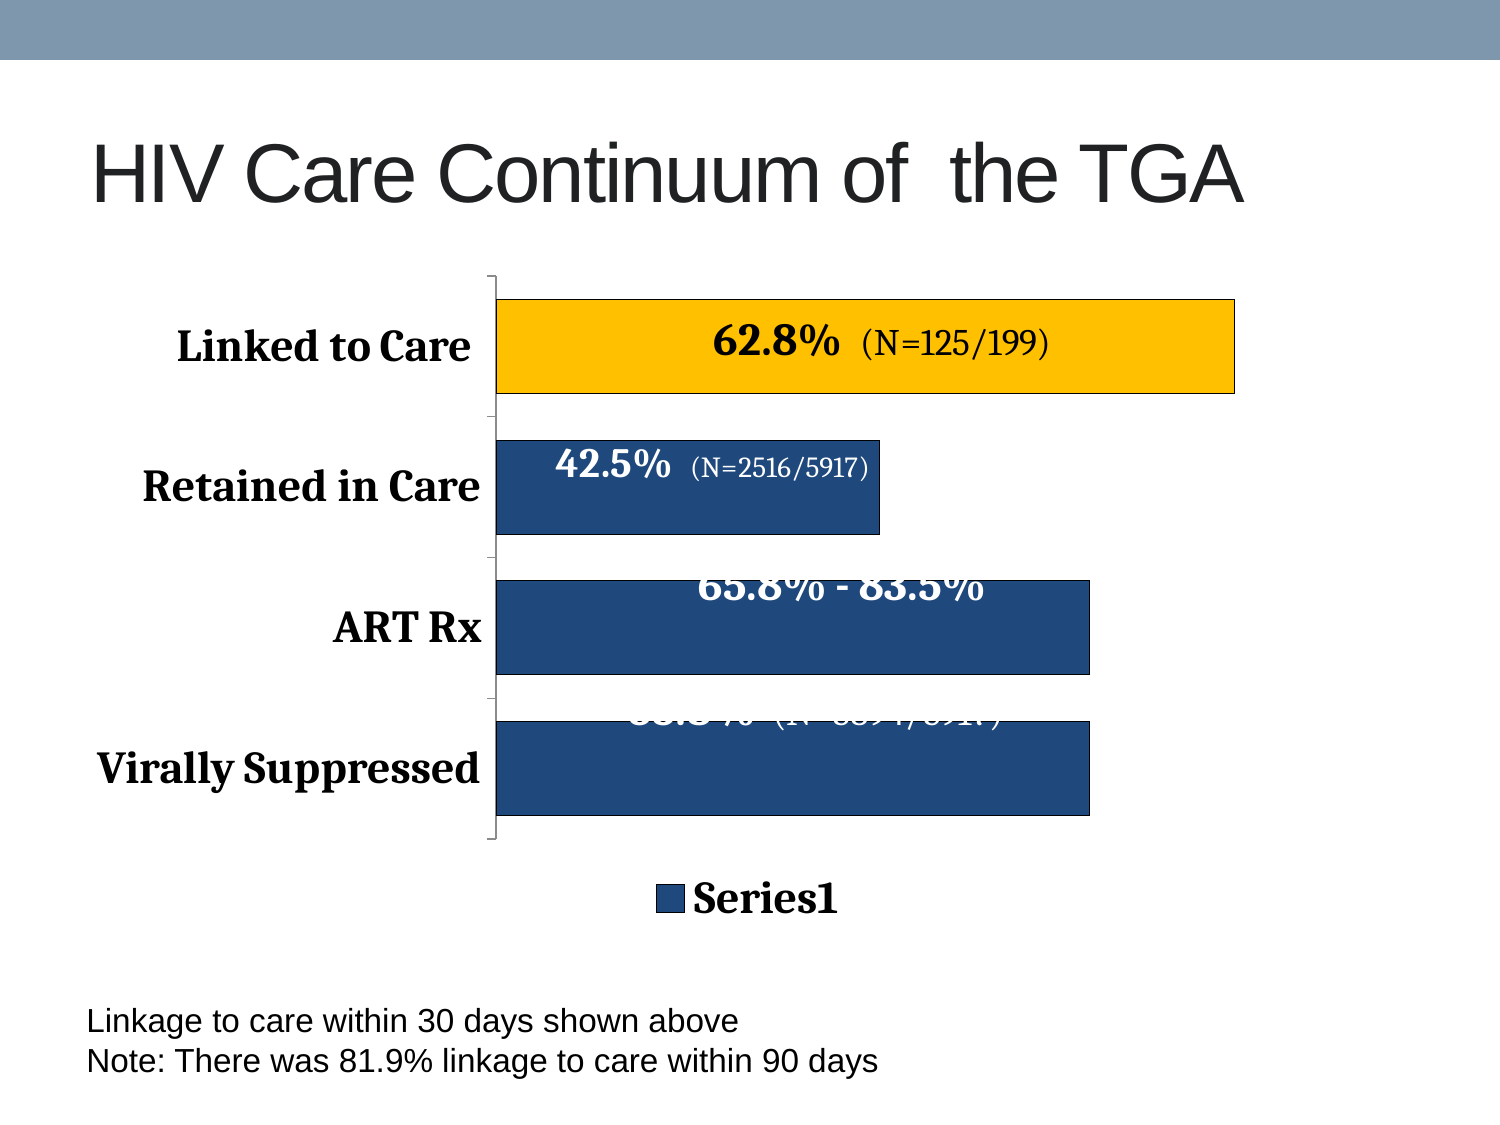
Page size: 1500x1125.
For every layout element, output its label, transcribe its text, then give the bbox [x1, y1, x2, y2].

text_box Linkage to care within 30 days shown above Note: There was 81.9% linkage to care within 90 days [62, 992, 1425, 1087]
chart [69, 262, 1426, 934]
title HIV Care Continuum of the TGA [75, 87, 1425, 250]
